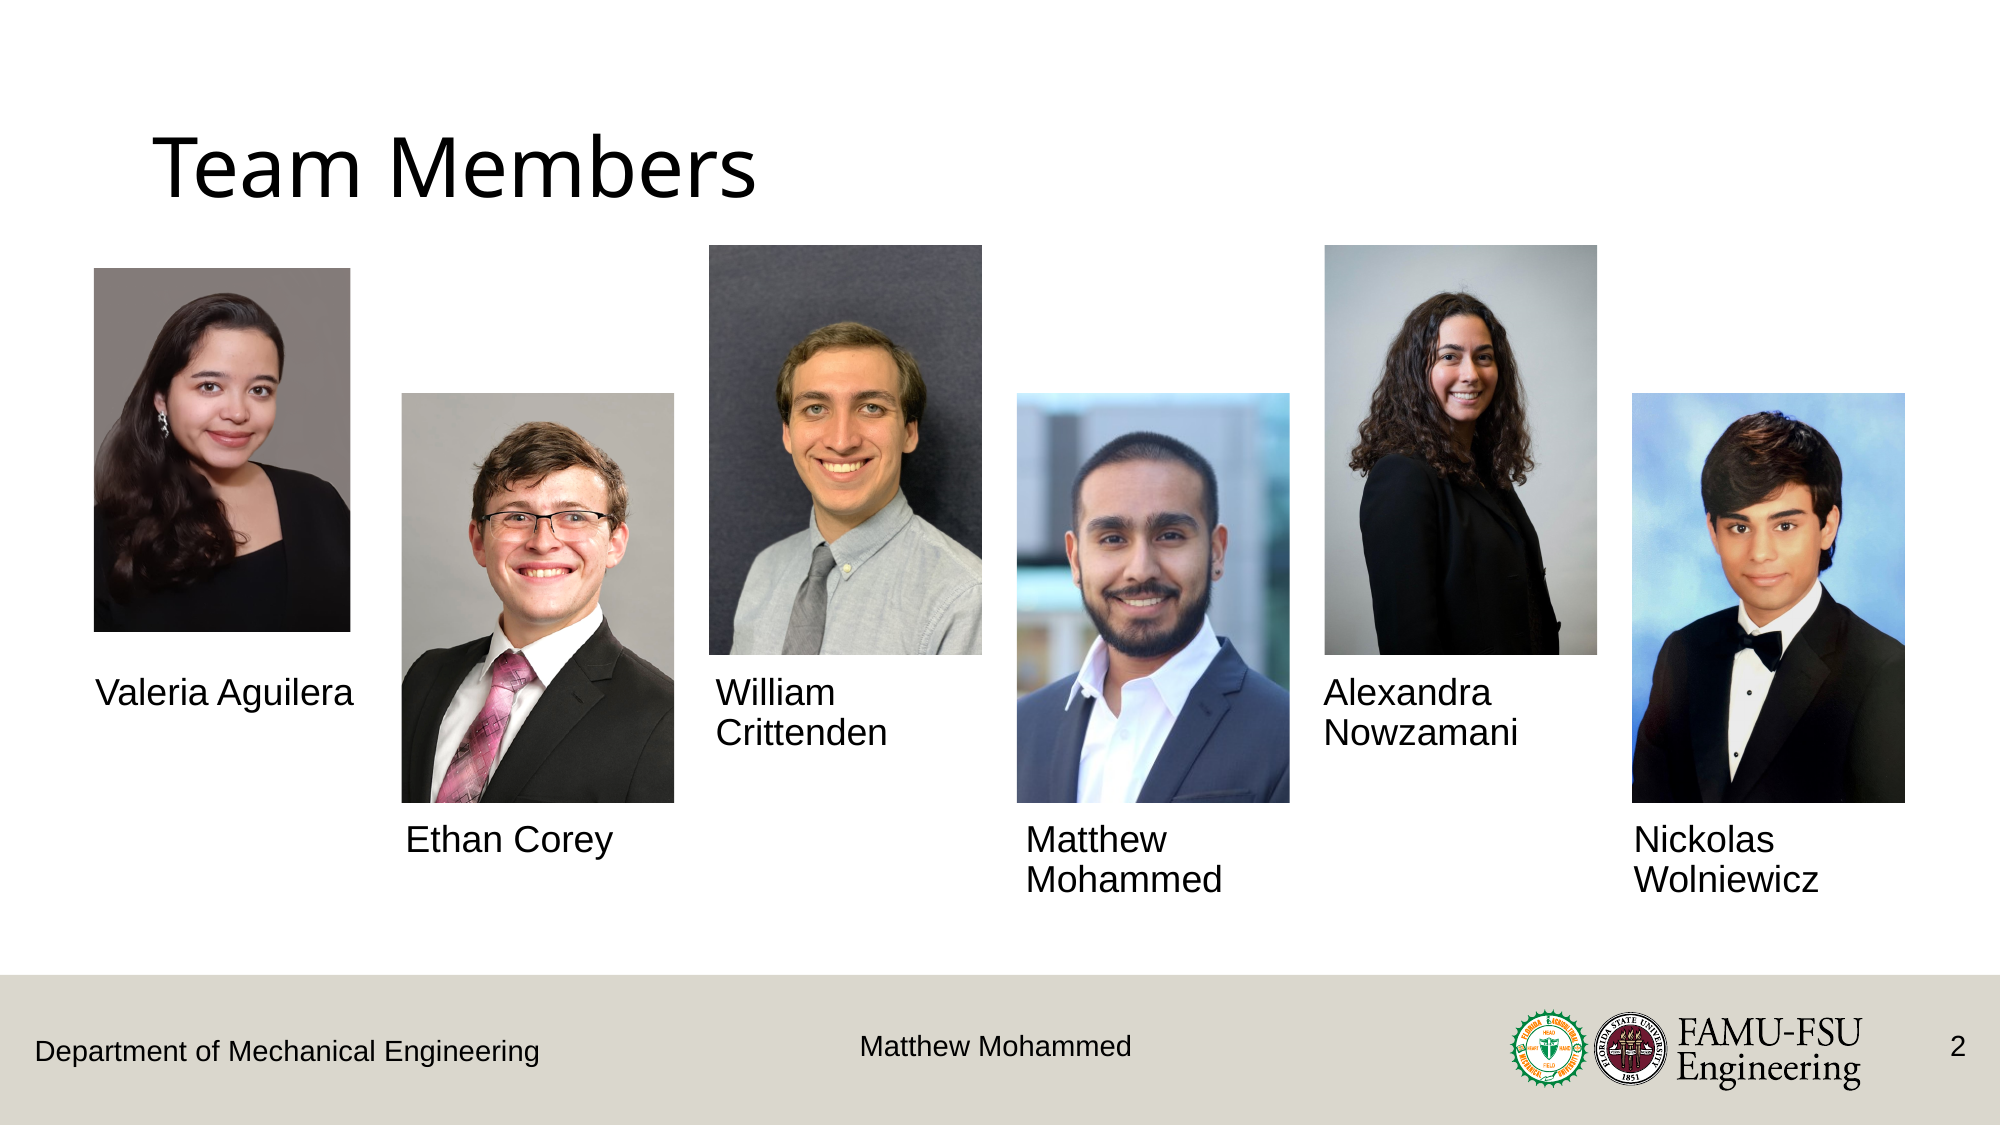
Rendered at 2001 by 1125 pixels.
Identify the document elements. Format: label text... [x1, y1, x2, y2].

list William Crittenden [700, 665, 1001, 1125]
title Team Members [137, 59, 1863, 224]
list Matthew Mohammed [1010, 812, 1299, 1125]
picture [1324, 245, 1598, 655]
picture [709, 245, 982, 655]
list Ethan Corey [390, 812, 691, 1125]
slide_number 2 [1919, 1020, 1982, 1080]
footer Matthew Mohammed [691, 1020, 700, 1080]
picture [1016, 393, 1290, 803]
footer Matthew Mohammed [1299, 1020, 1308, 1080]
list Valeria Aguilera [80, 665, 381, 1125]
list Nickolas Wolniewicz [1618, 812, 1919, 1125]
footer Matthew Mohammed [1001, 1020, 1010, 1080]
picture [1632, 393, 1905, 803]
picture [401, 393, 675, 803]
picture [93, 268, 351, 632]
list Alexandra Nowzamani [1308, 665, 1609, 1125]
